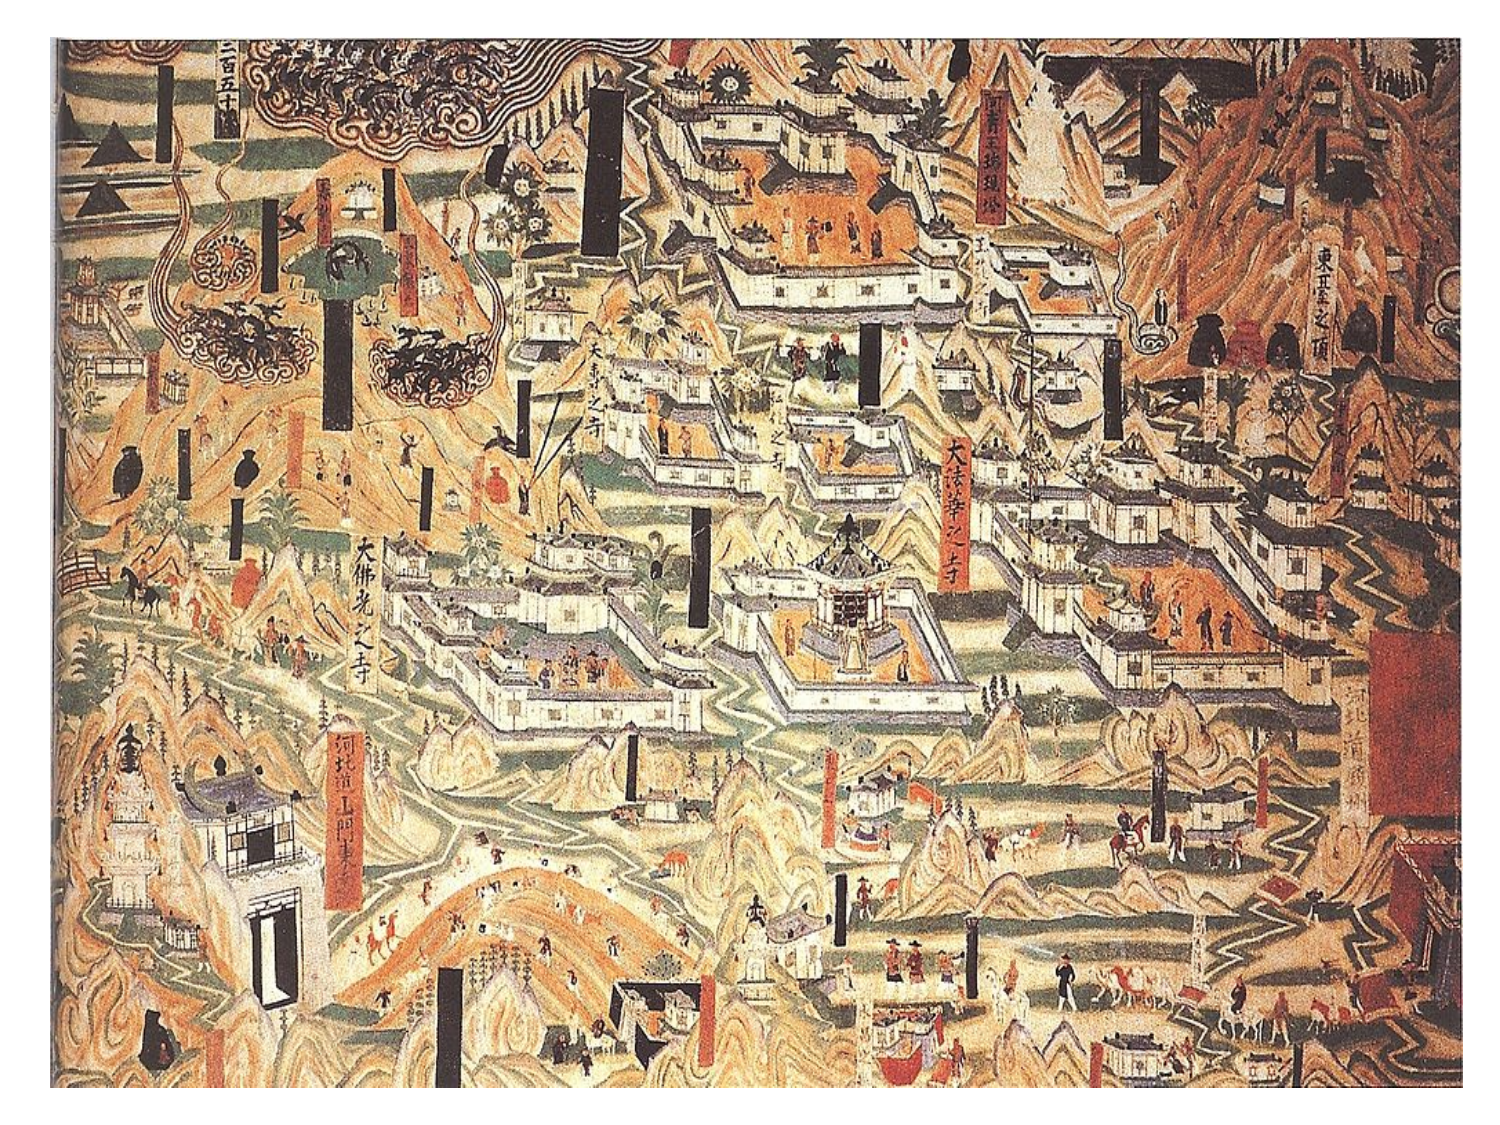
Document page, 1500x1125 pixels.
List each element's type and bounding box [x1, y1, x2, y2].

list [49, 37, 1463, 1088]
